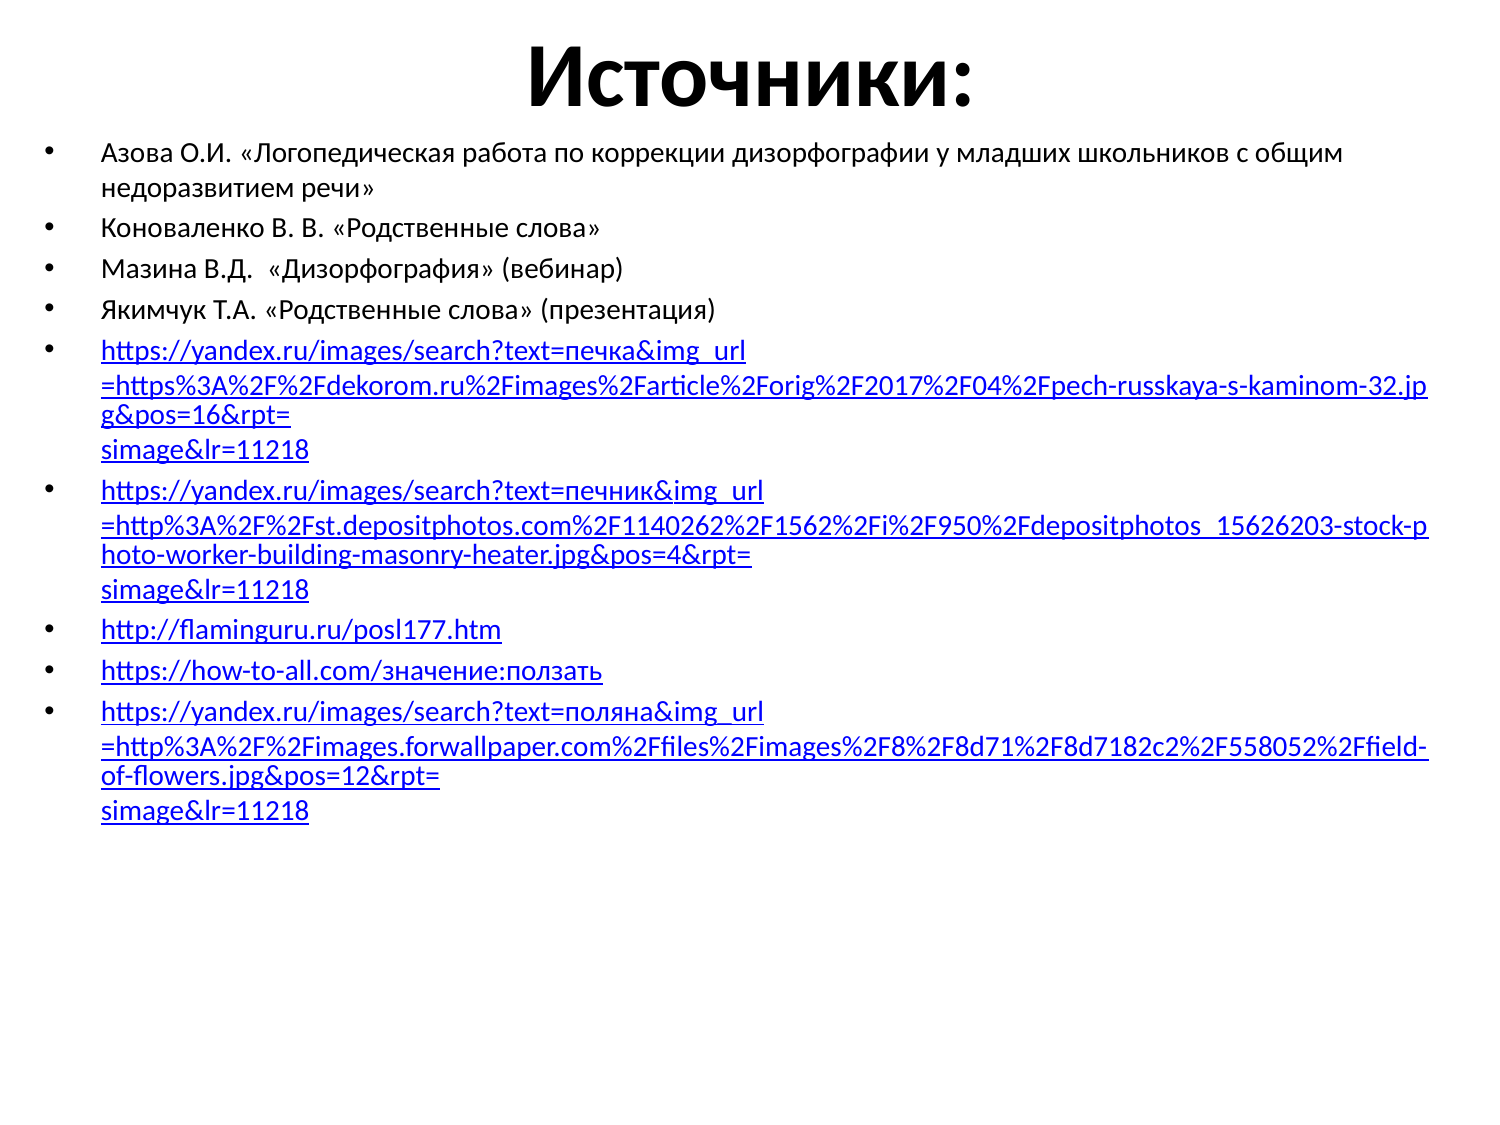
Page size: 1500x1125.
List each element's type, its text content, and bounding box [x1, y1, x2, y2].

list Азова О.И. «Логопедическая работа по коррекции дизорфографии у младших школьников с общим недоразвитием речи» Коноваленко В. В. «Родственные слова» Мазина В.Д. «Дизорфография» (вебинар) Якимчук Т.А. «Родственные слова» (презентация) https://yandex.ru/images/search?text=печка&img_url=https%3A%2F%2Fdekorom.ru%2Fimages%2Farticle%2Forig%2F2017%2F04%2Fpech-russkaya-s-kaminom-32.jpg&pos=16&rpt=simage&lr=11218 https://yandex.ru/images/search?text=печник&img_url=http%3A%2F%2Fst.depositphotos.com%2F1140262%2F1562%2Fi%2F950%2Fdepositphotos_15626203-stock-photo-worker-building-masonry-heater.jpg&pos=4&rpt=simage&lr=11218 http://flaminguru.ru/posl177.htm https://how-to-all.com/значение:ползать https://yandex.ru/images/search?text=поляна&img_url=http%3A%2F%2Fimages.forwallpaper.com%2Ffiles%2Fimages%2F8%2F8d71%2F8d7182c2%2F558052%2Ffield-of-flowers.jpg&pos=12&rpt=simage&lr=11218 [29, 125, 1447, 1059]
title Источники: [76, 0, 1427, 125]
